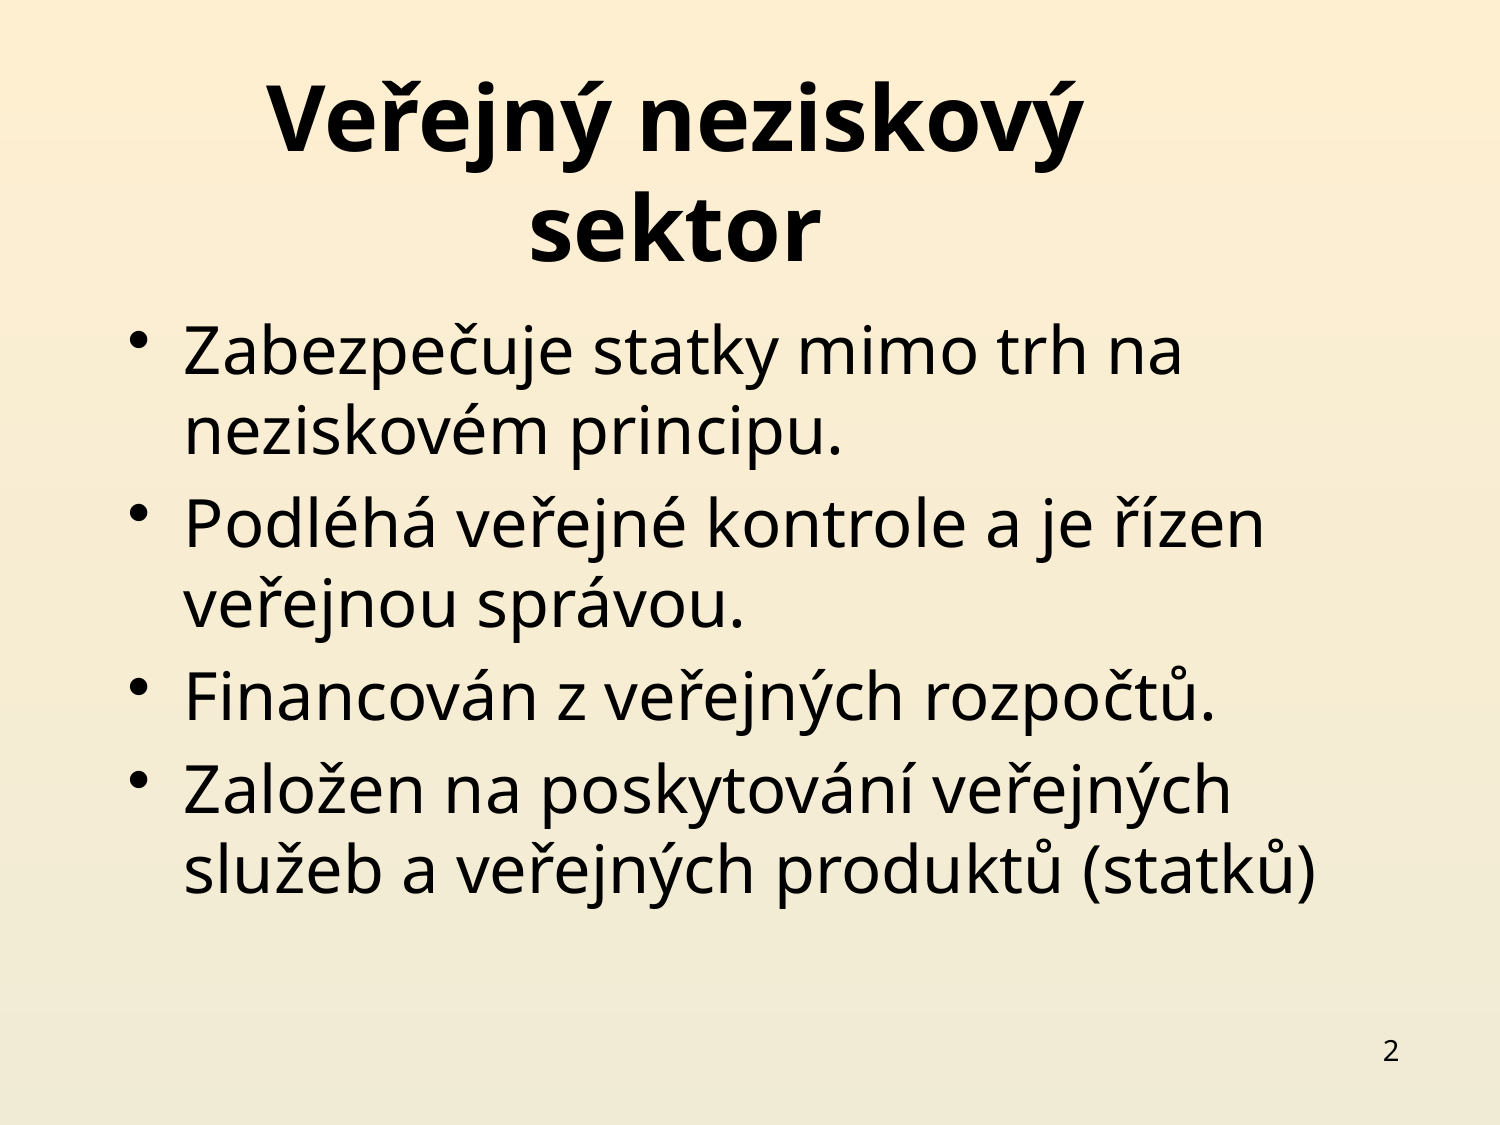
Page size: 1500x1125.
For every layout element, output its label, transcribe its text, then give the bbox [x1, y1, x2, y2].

slide_number 2 [1101, 1024, 1415, 1101]
title Veřejný neziskový sektor [112, 24, 1240, 288]
list Zabezpečuje statky mimo trh na neziskovém principu. Podléhá veřejné kontrole a je řízen veřejnou správou. Financován z veřejných rozpočtů. Založen na poskytování veřejných služeb a veřejných produktů (statků) [112, 299, 1376, 901]
